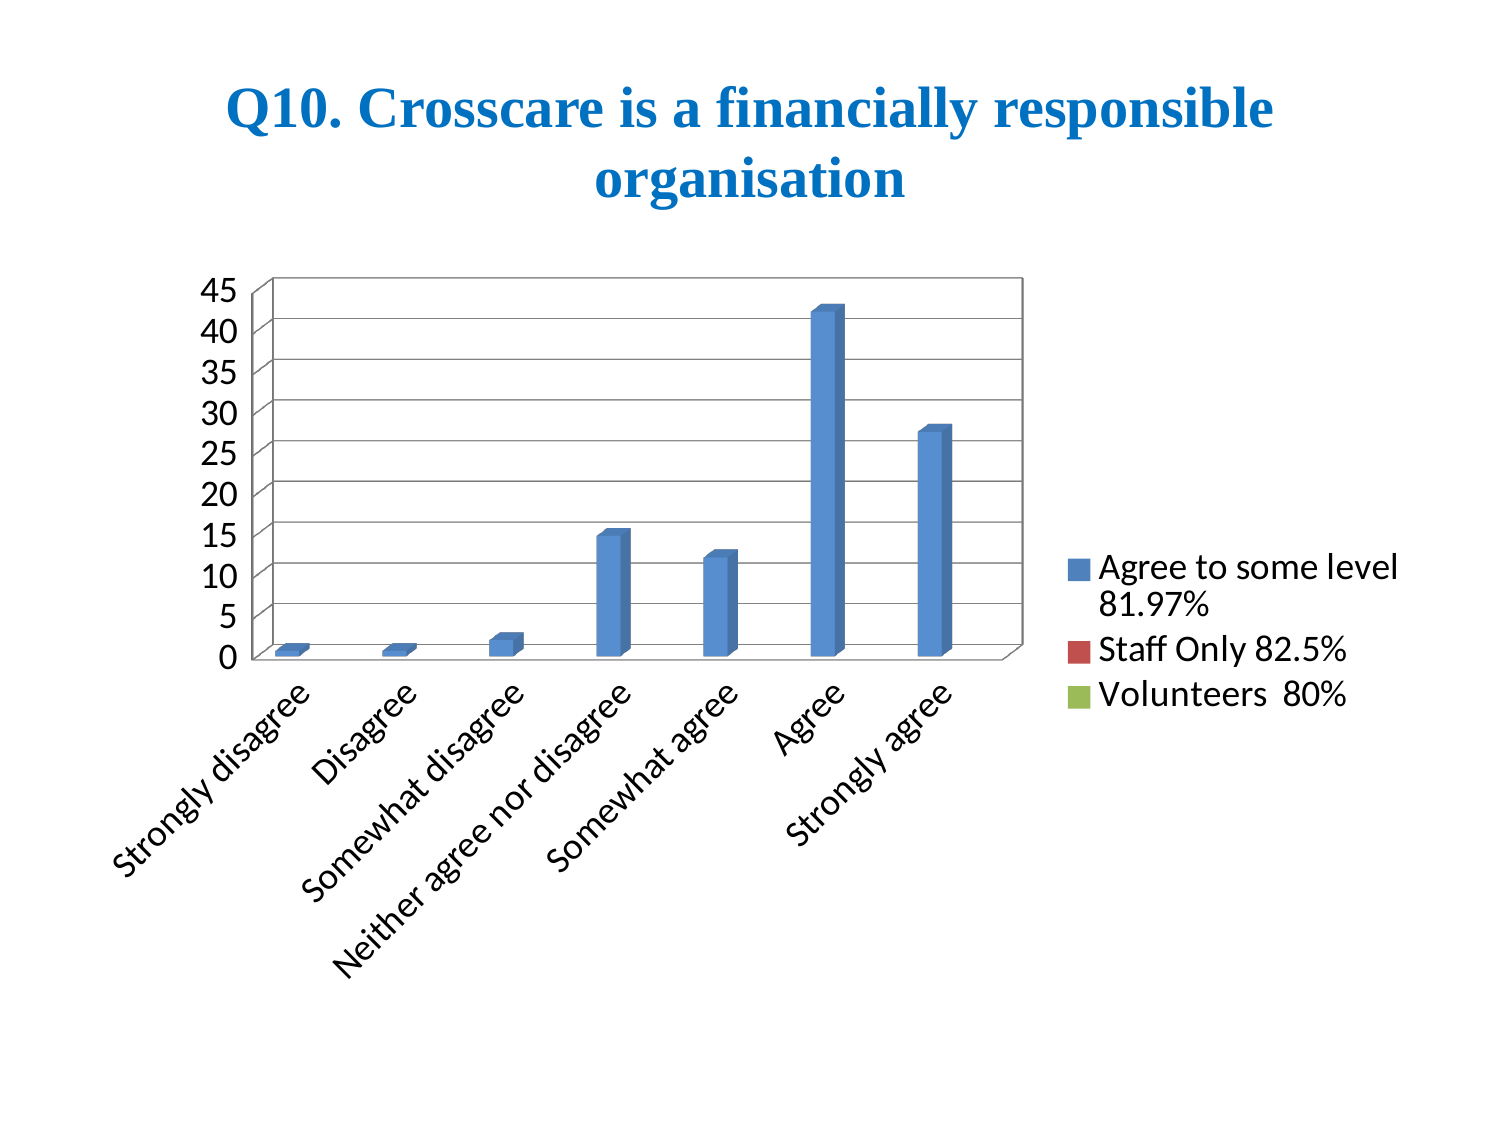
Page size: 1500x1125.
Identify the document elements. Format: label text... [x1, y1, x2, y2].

title Q10. Crosscare is a financially responsible organisation [75, 45, 1425, 233]
chart [74, 262, 1426, 1006]
